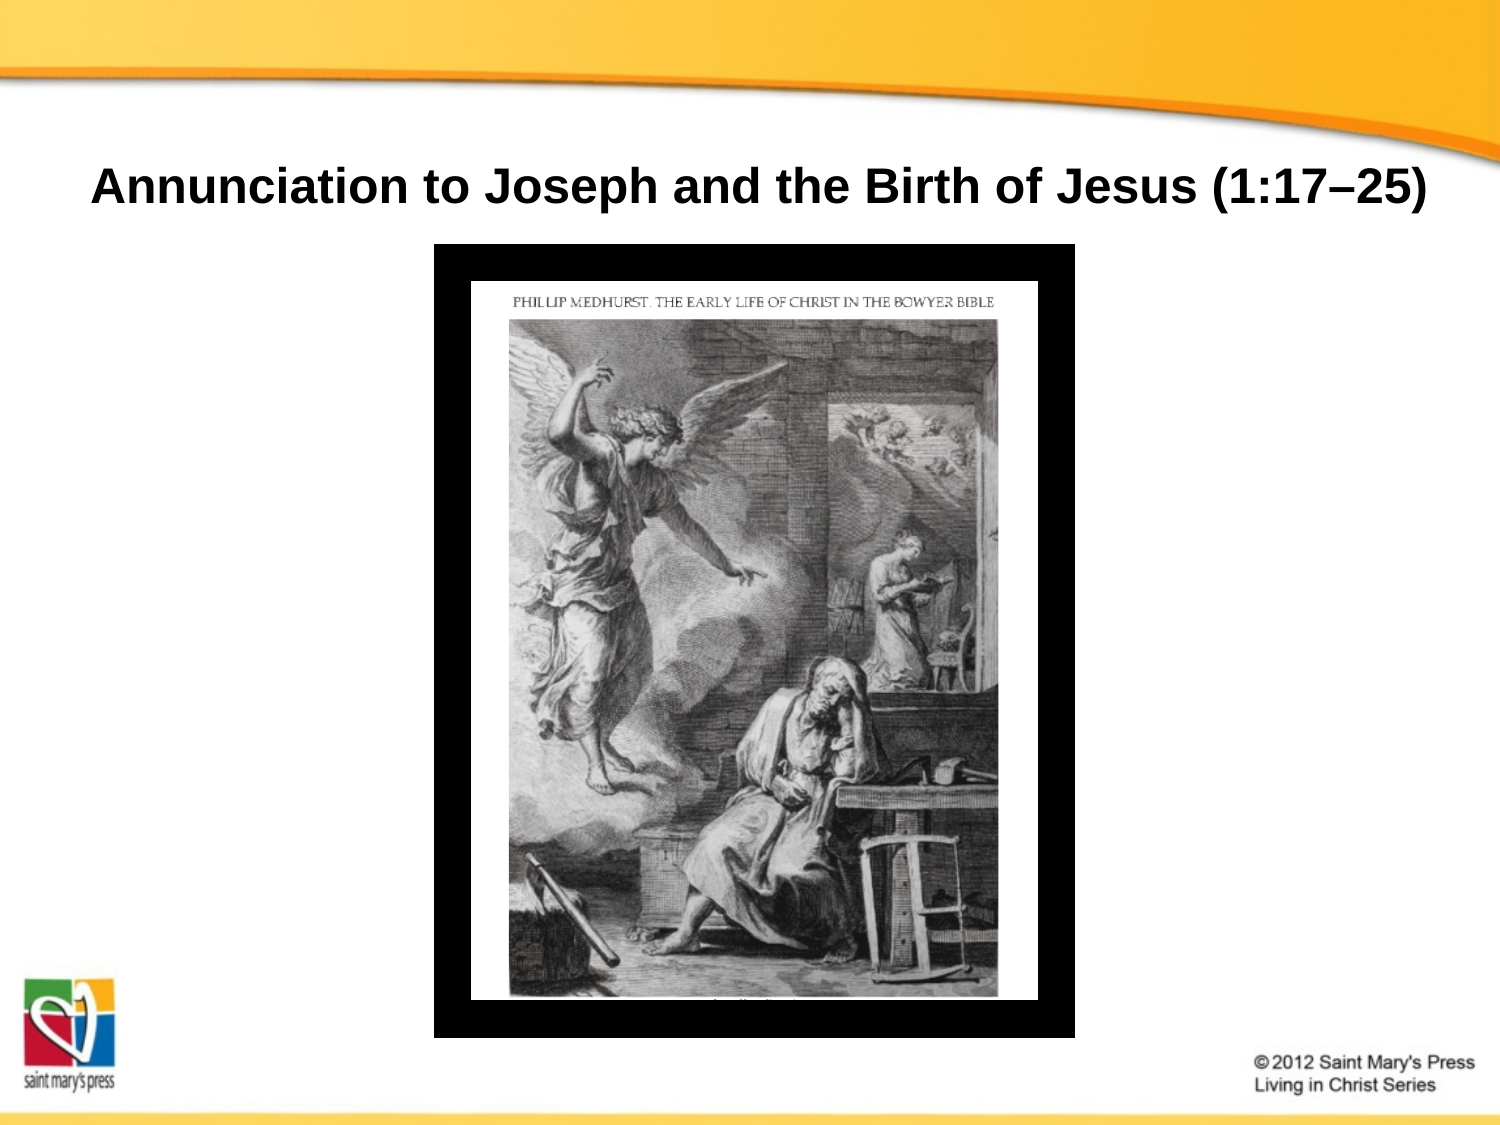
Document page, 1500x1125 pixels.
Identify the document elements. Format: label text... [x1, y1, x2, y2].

text_box Annunciation to Joseph and the Birth of Jesus (1:17–25) [22, 145, 1497, 463]
picture [0, 0, 1500, 1125]
